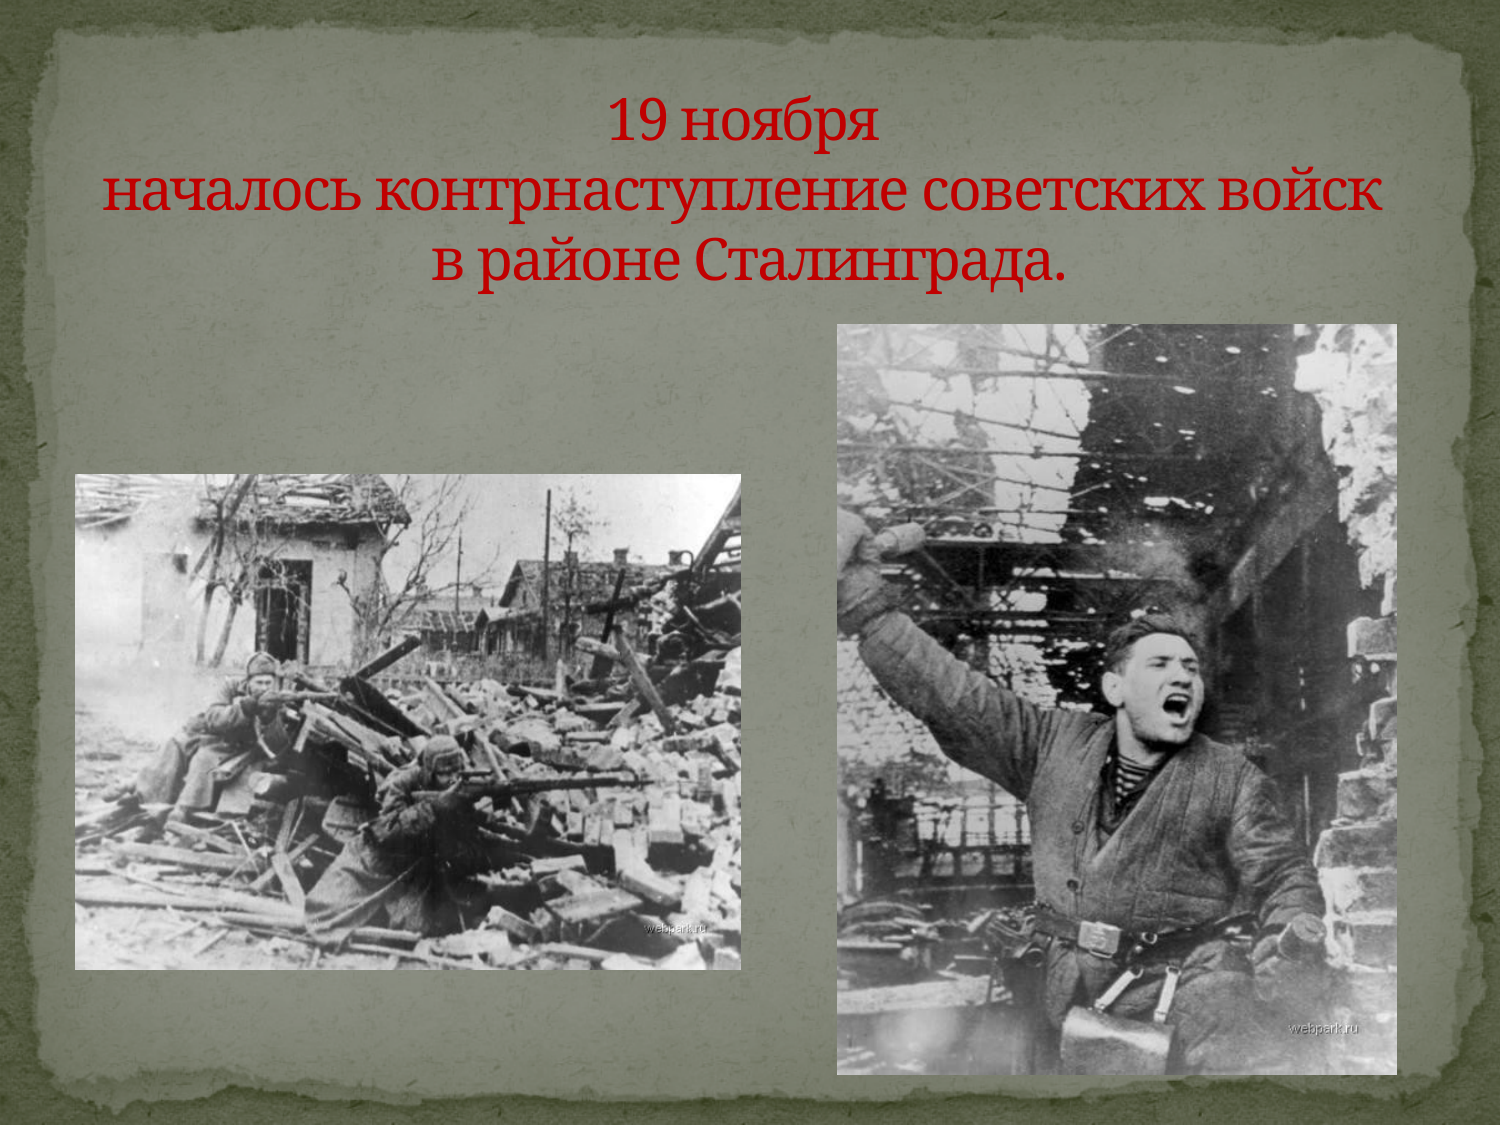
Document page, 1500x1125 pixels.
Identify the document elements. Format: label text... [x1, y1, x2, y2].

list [840, 327, 1395, 1074]
title 19 ноября началось контрнаступление советских войск в районе Сталинграда. [74, 24, 1425, 300]
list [76, 476, 741, 970]
